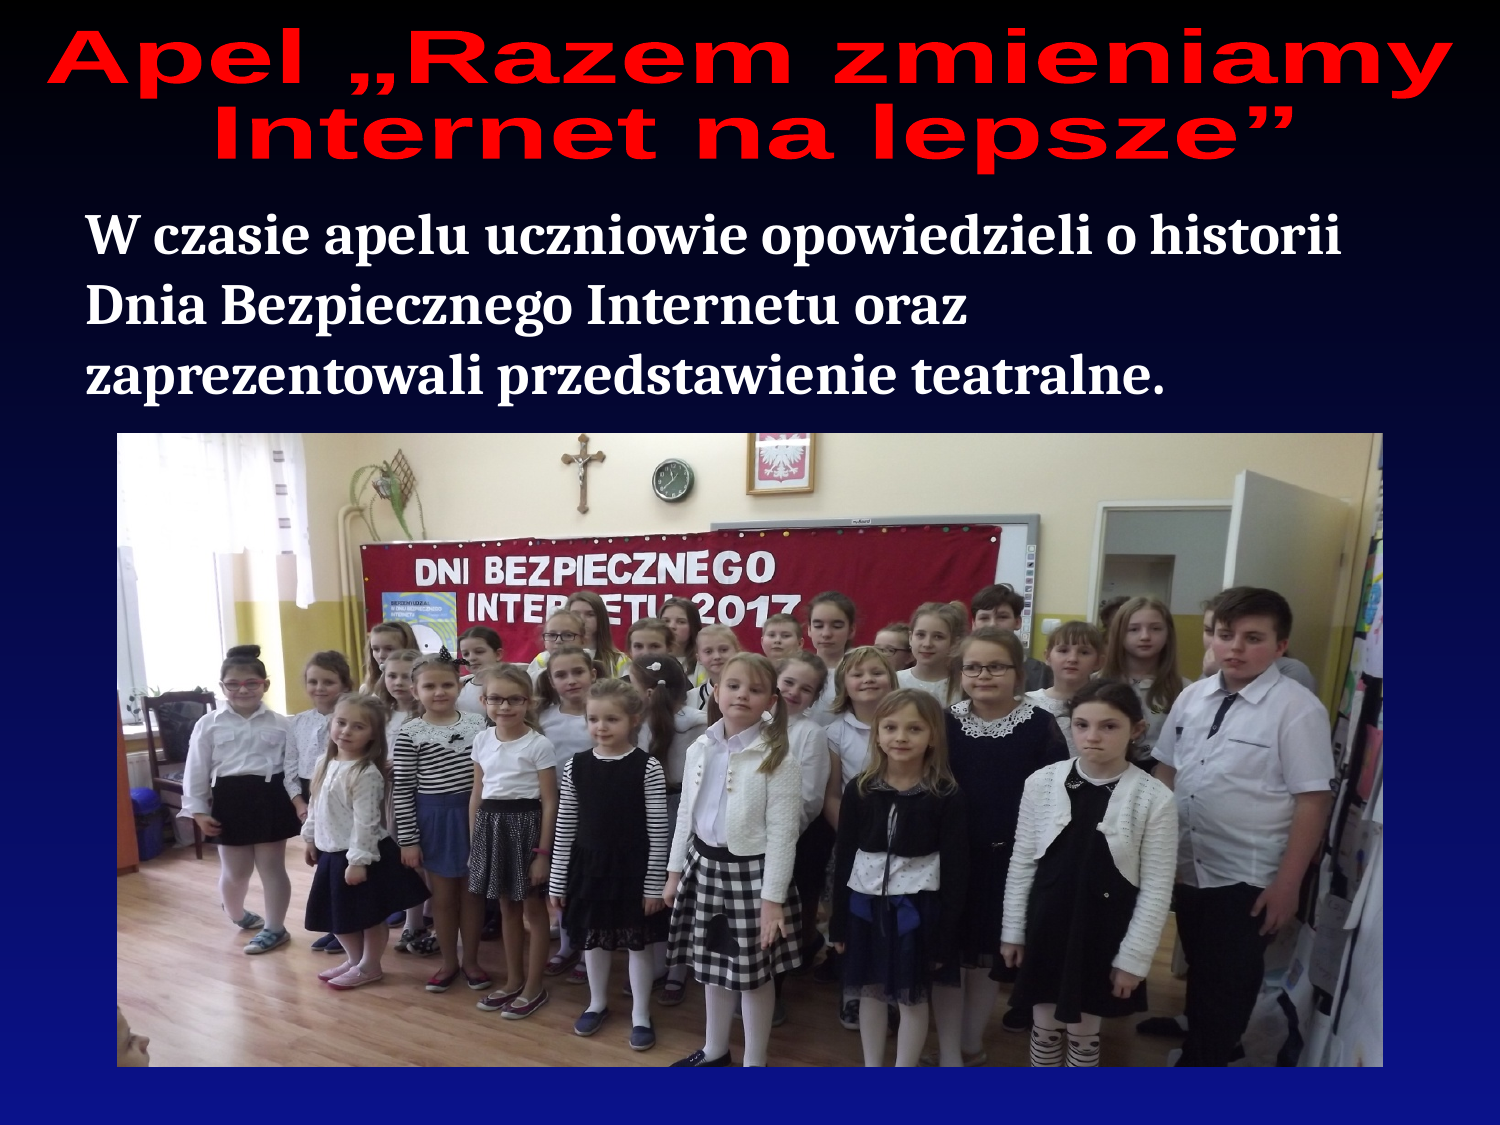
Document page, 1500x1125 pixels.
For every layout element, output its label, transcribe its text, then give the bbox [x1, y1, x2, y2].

list W czasie apelu uczniowie opowiedzieli o historii Dnia Bezpiecznego Internetu oraz zaprezentowali przedstawienie teatralne. [70, 0, 1395, 651]
picture [116, 433, 1383, 1067]
